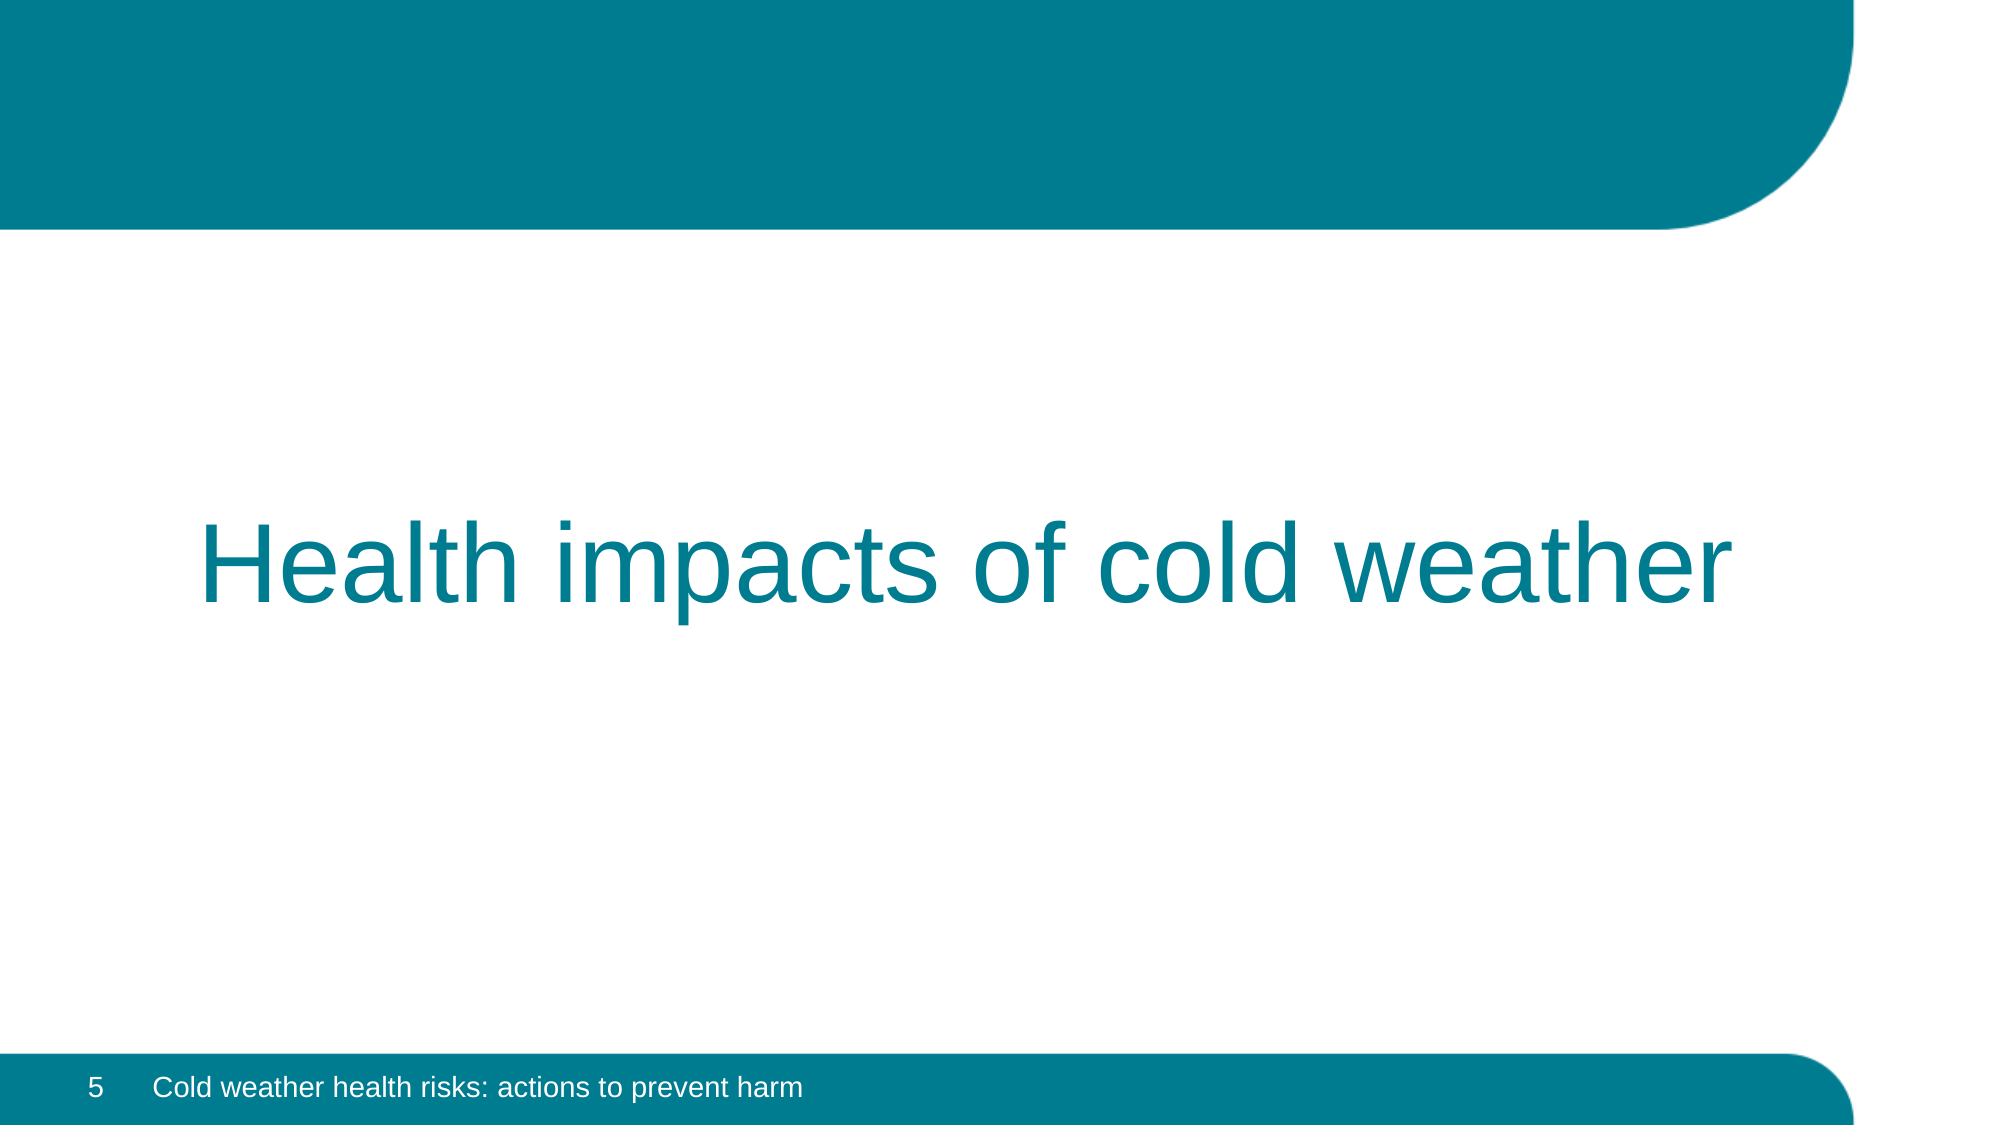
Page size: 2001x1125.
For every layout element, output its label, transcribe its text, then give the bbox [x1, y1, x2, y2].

title Health impacts of cold weather​ [182, 497, 1754, 605]
slide_number 5 [21, 1056, 120, 1117]
footer Cold weather health risks: actions to prevent harm [137, 1056, 1780, 1116]
